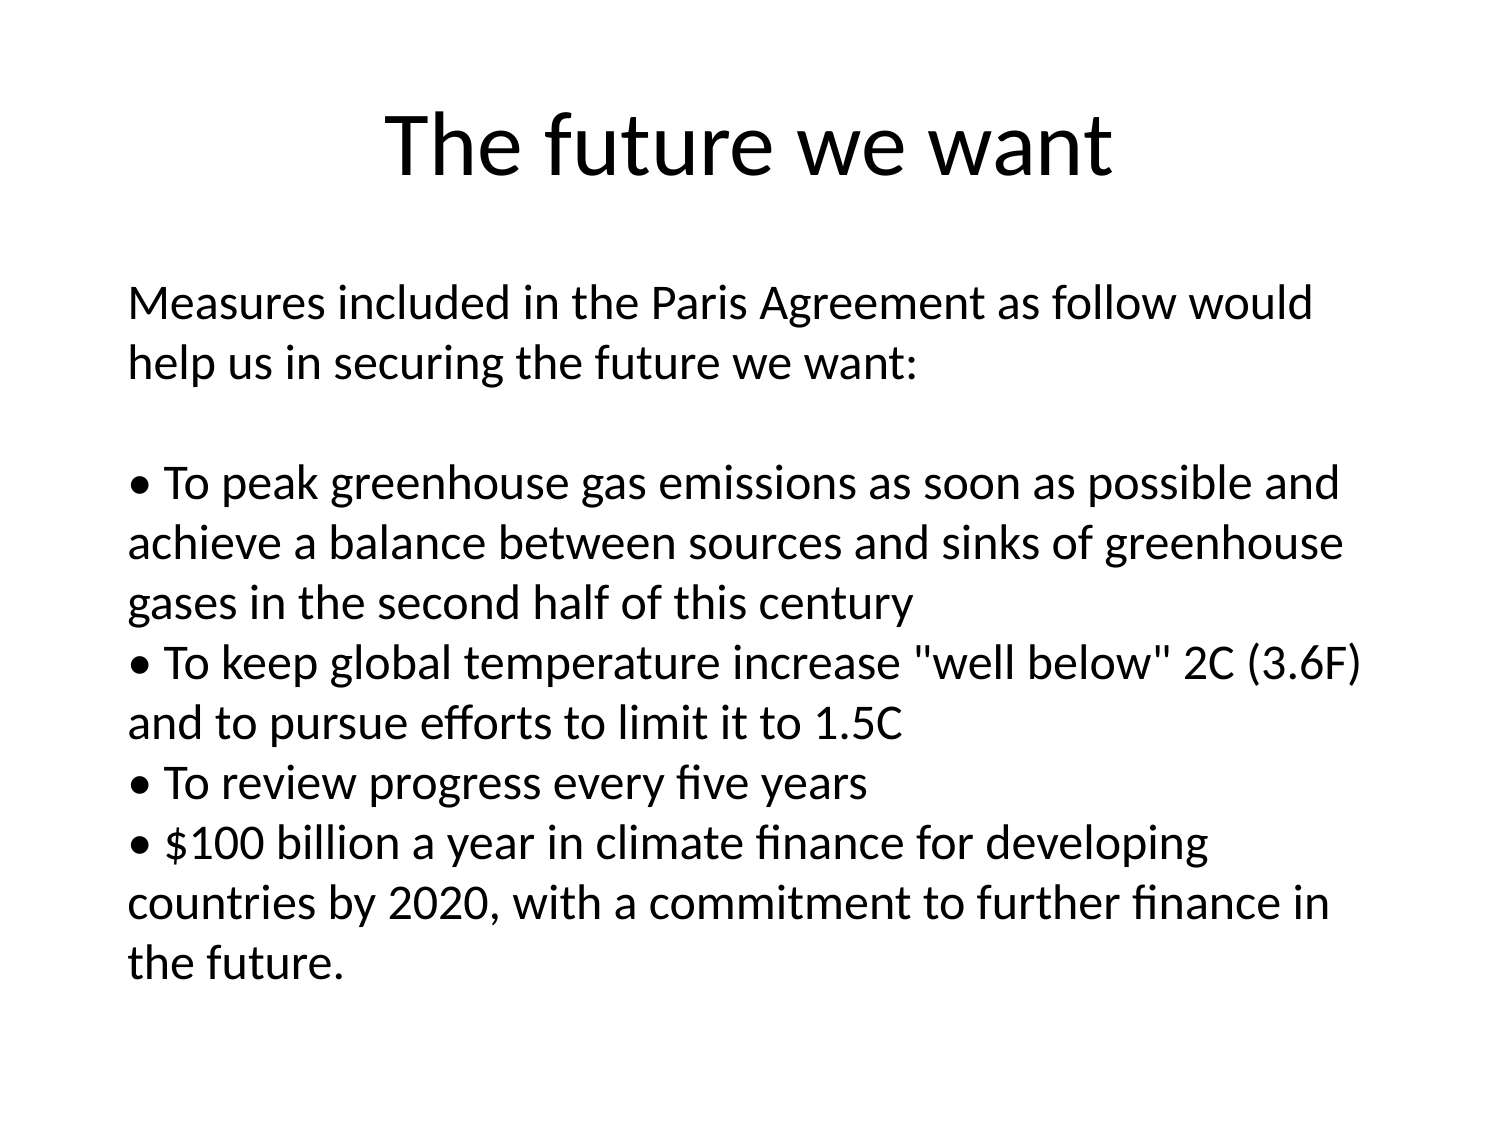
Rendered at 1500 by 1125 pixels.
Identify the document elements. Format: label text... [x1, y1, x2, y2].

title The future we want [75, 45, 1425, 233]
text_box Measures included in the Paris Agreement as follow would help us in securing the future we want: • To peak greenhouse gas emissions as soon as possible and achieve a balance between sources and sinks of greenhouse gases in the second half of this century • To keep global temperature increase "well below" 2C (3.6F) and to pursue efforts to limit it to 1.5C • To review progress every five years • $100 billion a year in climate finance for developing countries by 2020, with a commitment to further finance in the future. [112, 262, 1388, 998]
